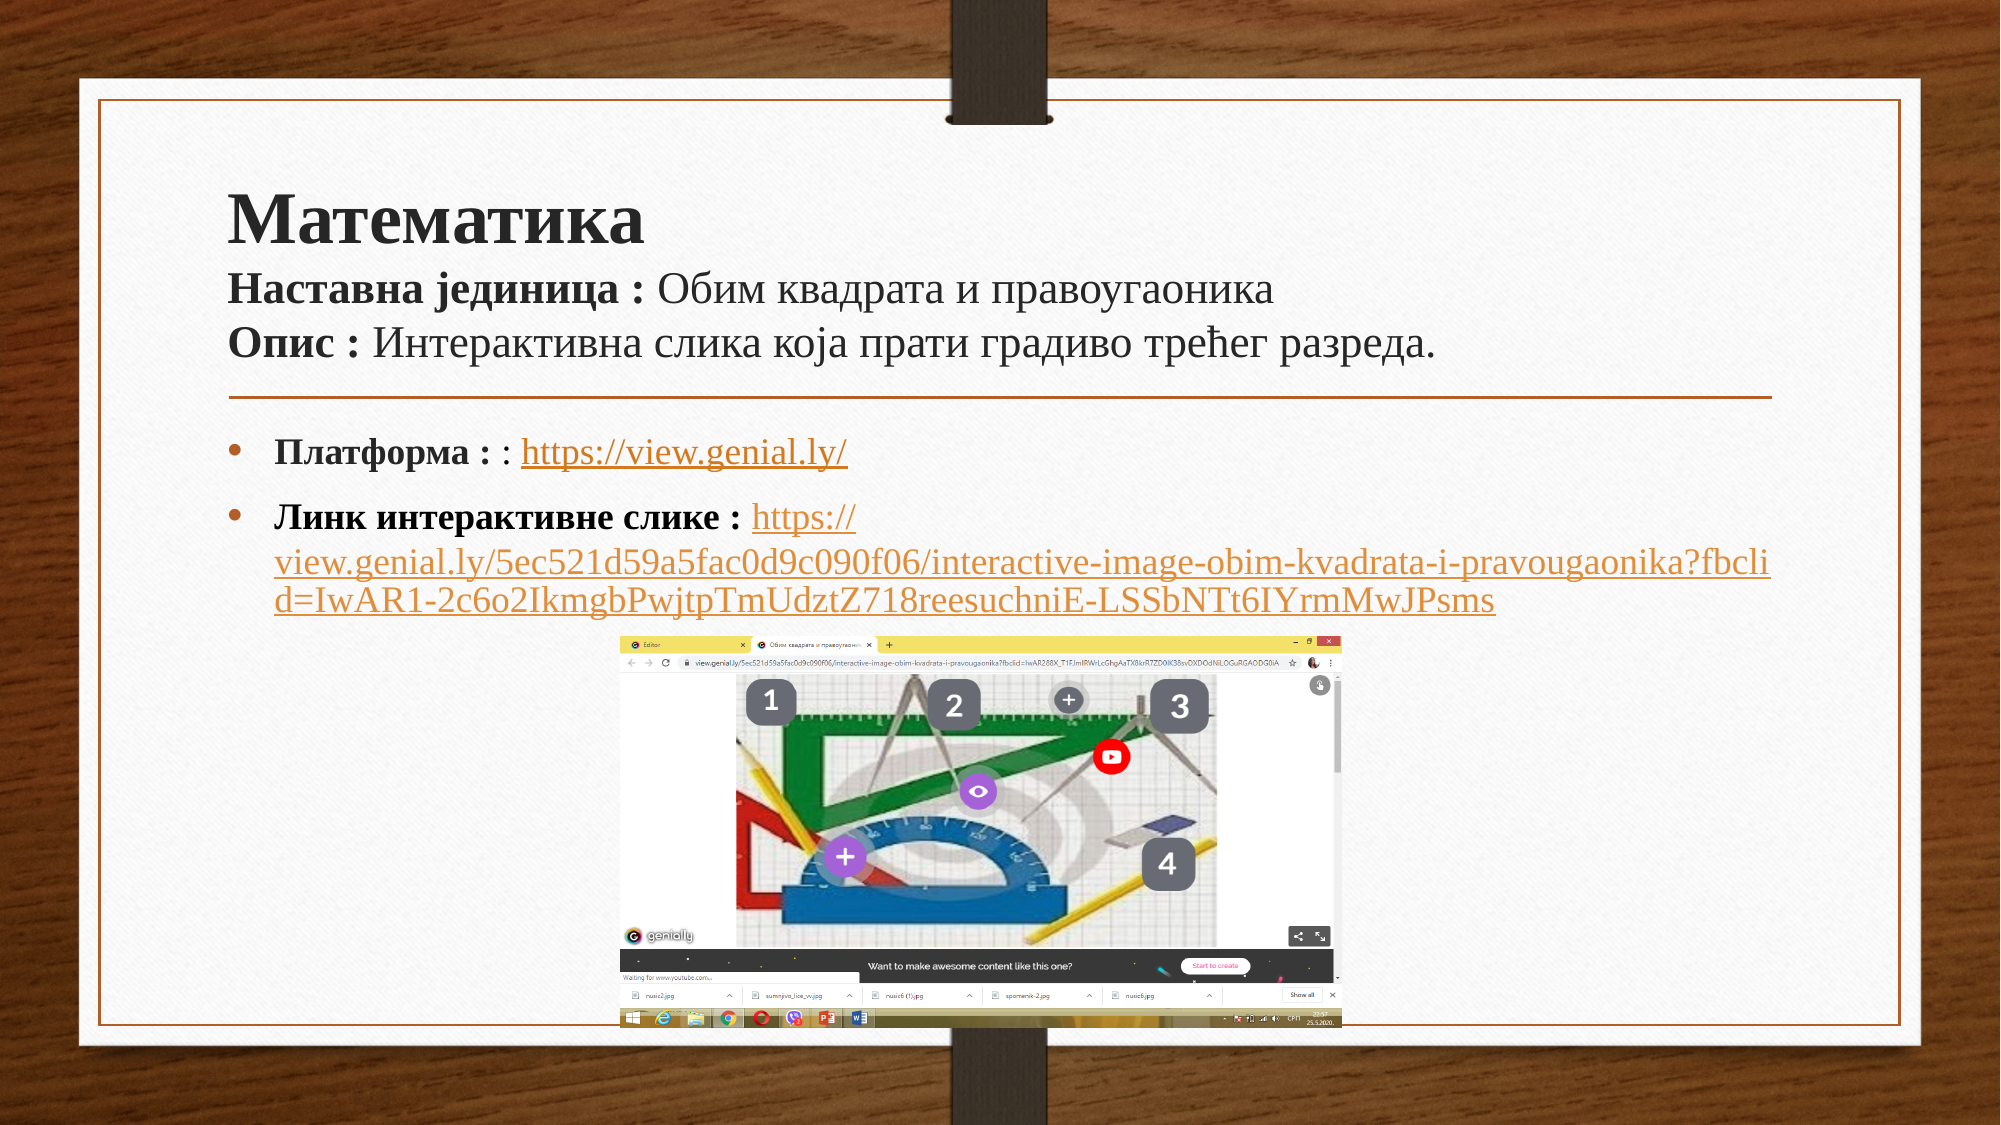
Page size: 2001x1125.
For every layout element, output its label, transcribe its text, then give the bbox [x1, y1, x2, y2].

title Математика Наставна јединица : Обим квадрата и правоугаоника Опис : Интерактивна слика која прати градиво трећег разреда. [212, 161, 1788, 375]
list Платформа : : https://view.genial.ly/ Линк интерактивне слике : https://view.genial.ly/5ec521d59a5fac0d9c090f06/interactive-image-obim-kvadrata-i-pravougaonika?fbclid=IwAR1-2c6o2IkmgbPwjtpTmUdztZ718reesuchniE-LSSbNTt6IYrmMwJPsms [212, 419, 1788, 964]
picture [0, 0, 2001, 1125]
